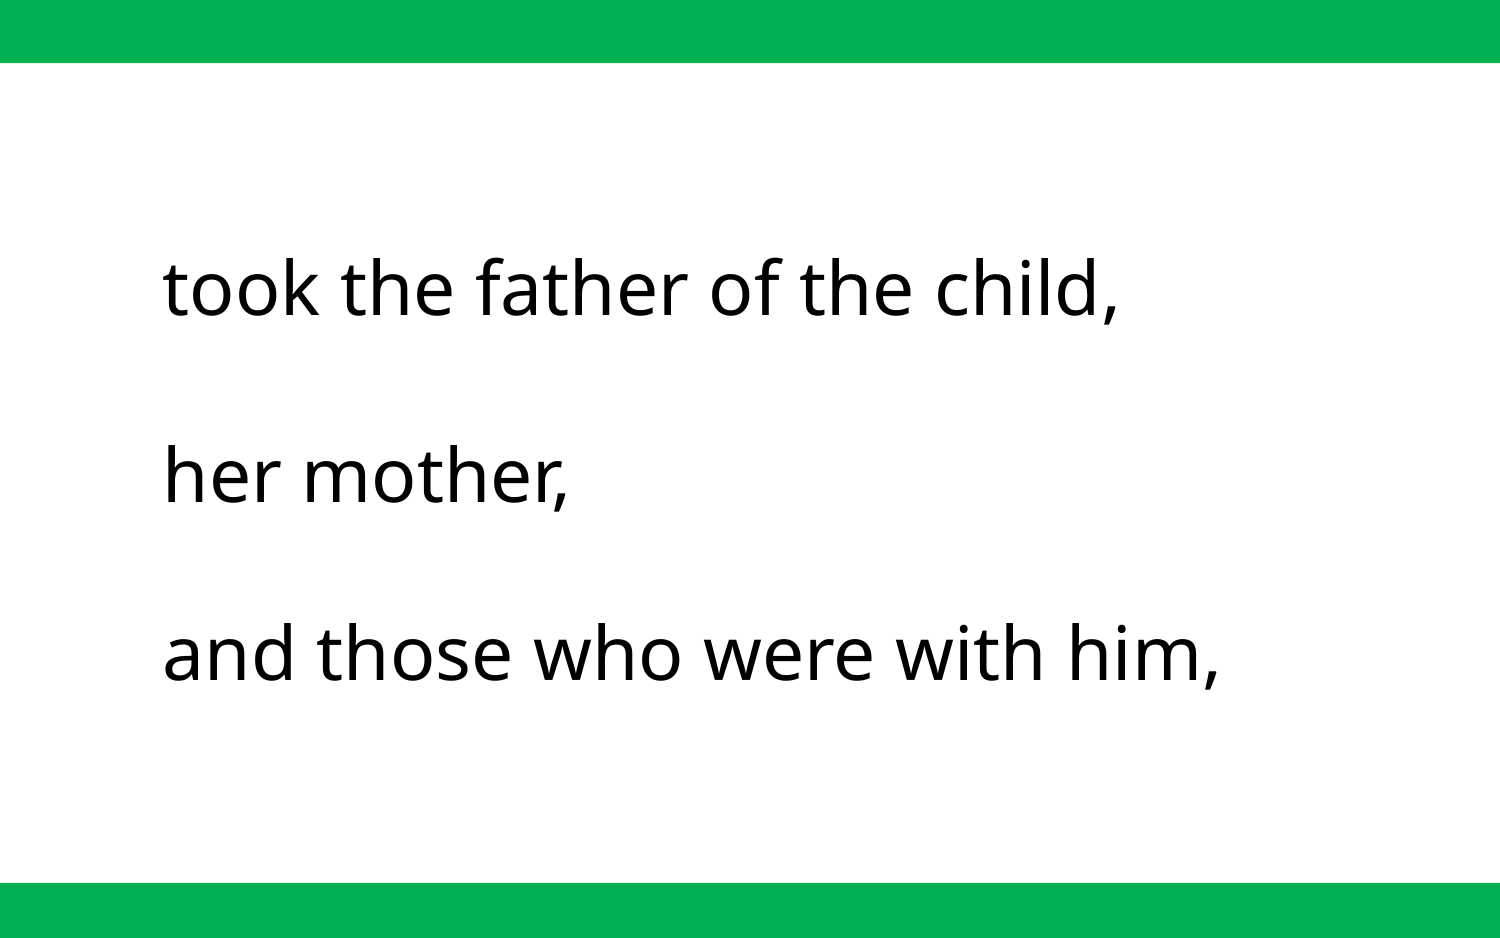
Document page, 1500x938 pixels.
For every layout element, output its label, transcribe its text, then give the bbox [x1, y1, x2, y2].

text_box [0, 882, 1500, 938]
text_box and those who were with him, [148, 598, 1324, 704]
text_box took the father of the child, [148, 233, 1324, 338]
text_box [0, 0, 1500, 64]
text_box her mother, [148, 420, 1324, 525]
